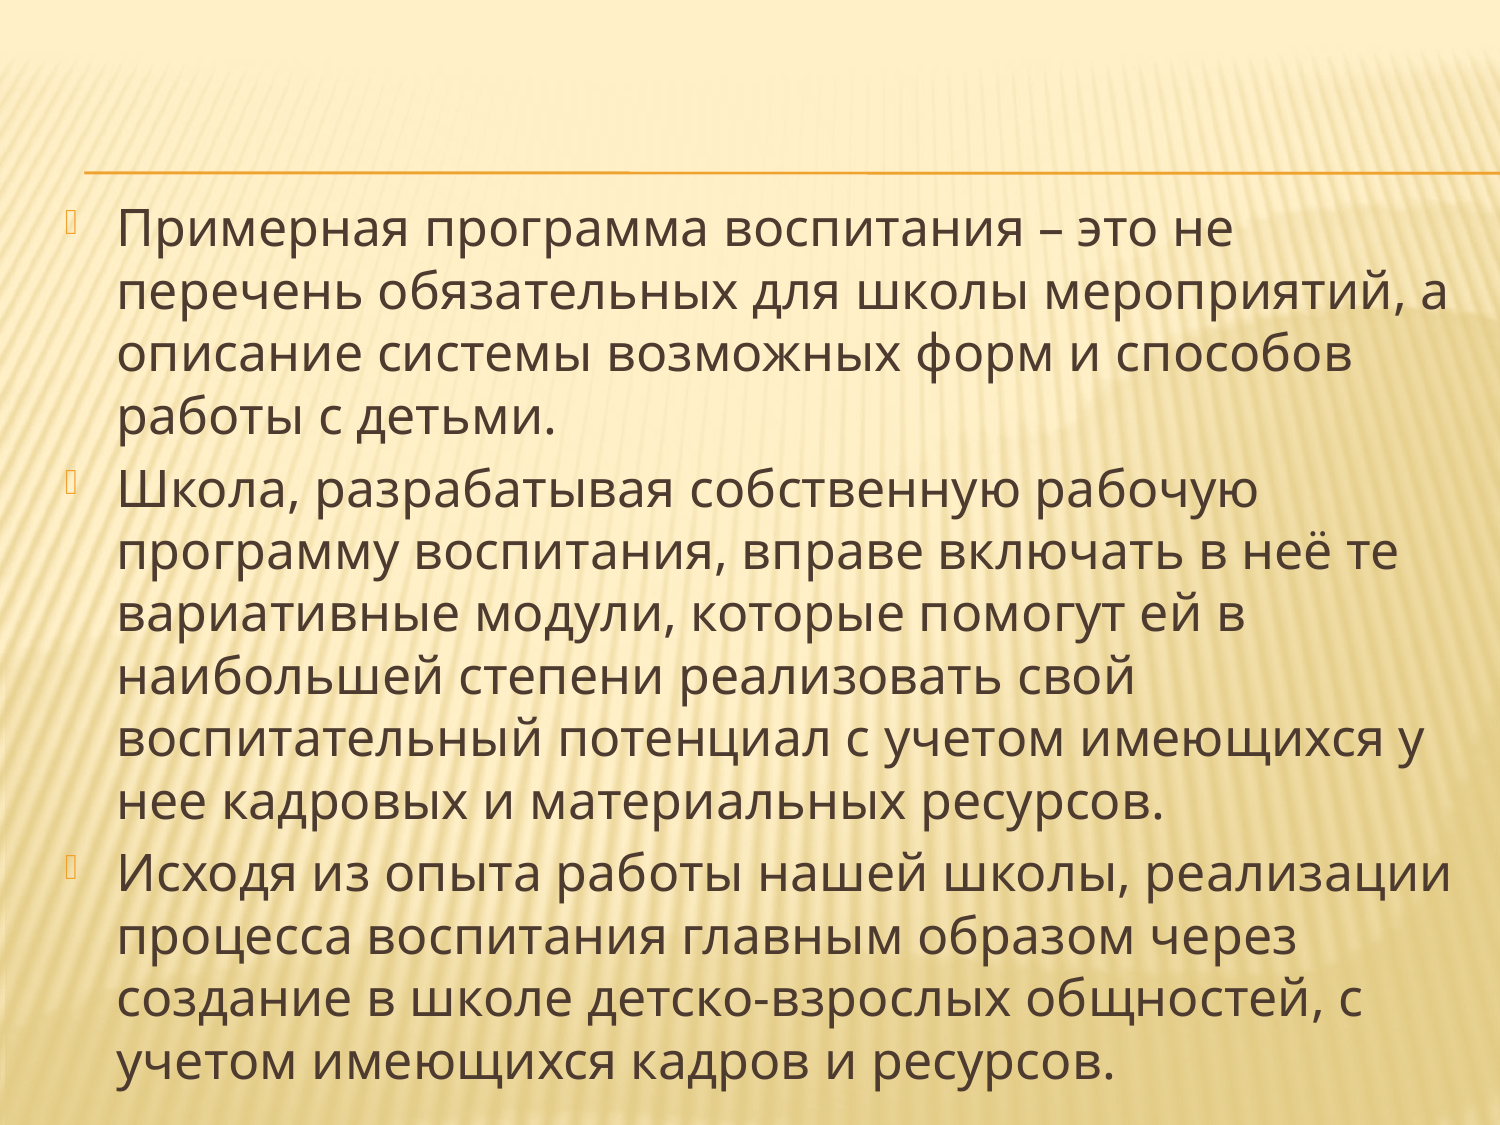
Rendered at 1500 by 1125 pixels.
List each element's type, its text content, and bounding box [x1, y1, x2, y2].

list Примерная программа воспитания – это не перечень обязательных для школы мероприятий, а описание системы возможных форм и способов работы с детьми. Школа, разрабатывая собственную рабочую программу воспитания, вправе включать в неё те вариативные модули, которые помогут ей в наибольшей степени реализовать свой воспитательный потенциал с учетом имеющихся у нее кадровых и материальных ресурсов. Исходя из опыта работы нашей школы, реализации процесса воспитания главным образом через создание в школе детско-взрослых общностей, с учетом имеющихся кадров и ресурсов. [50, 187, 1475, 1125]
